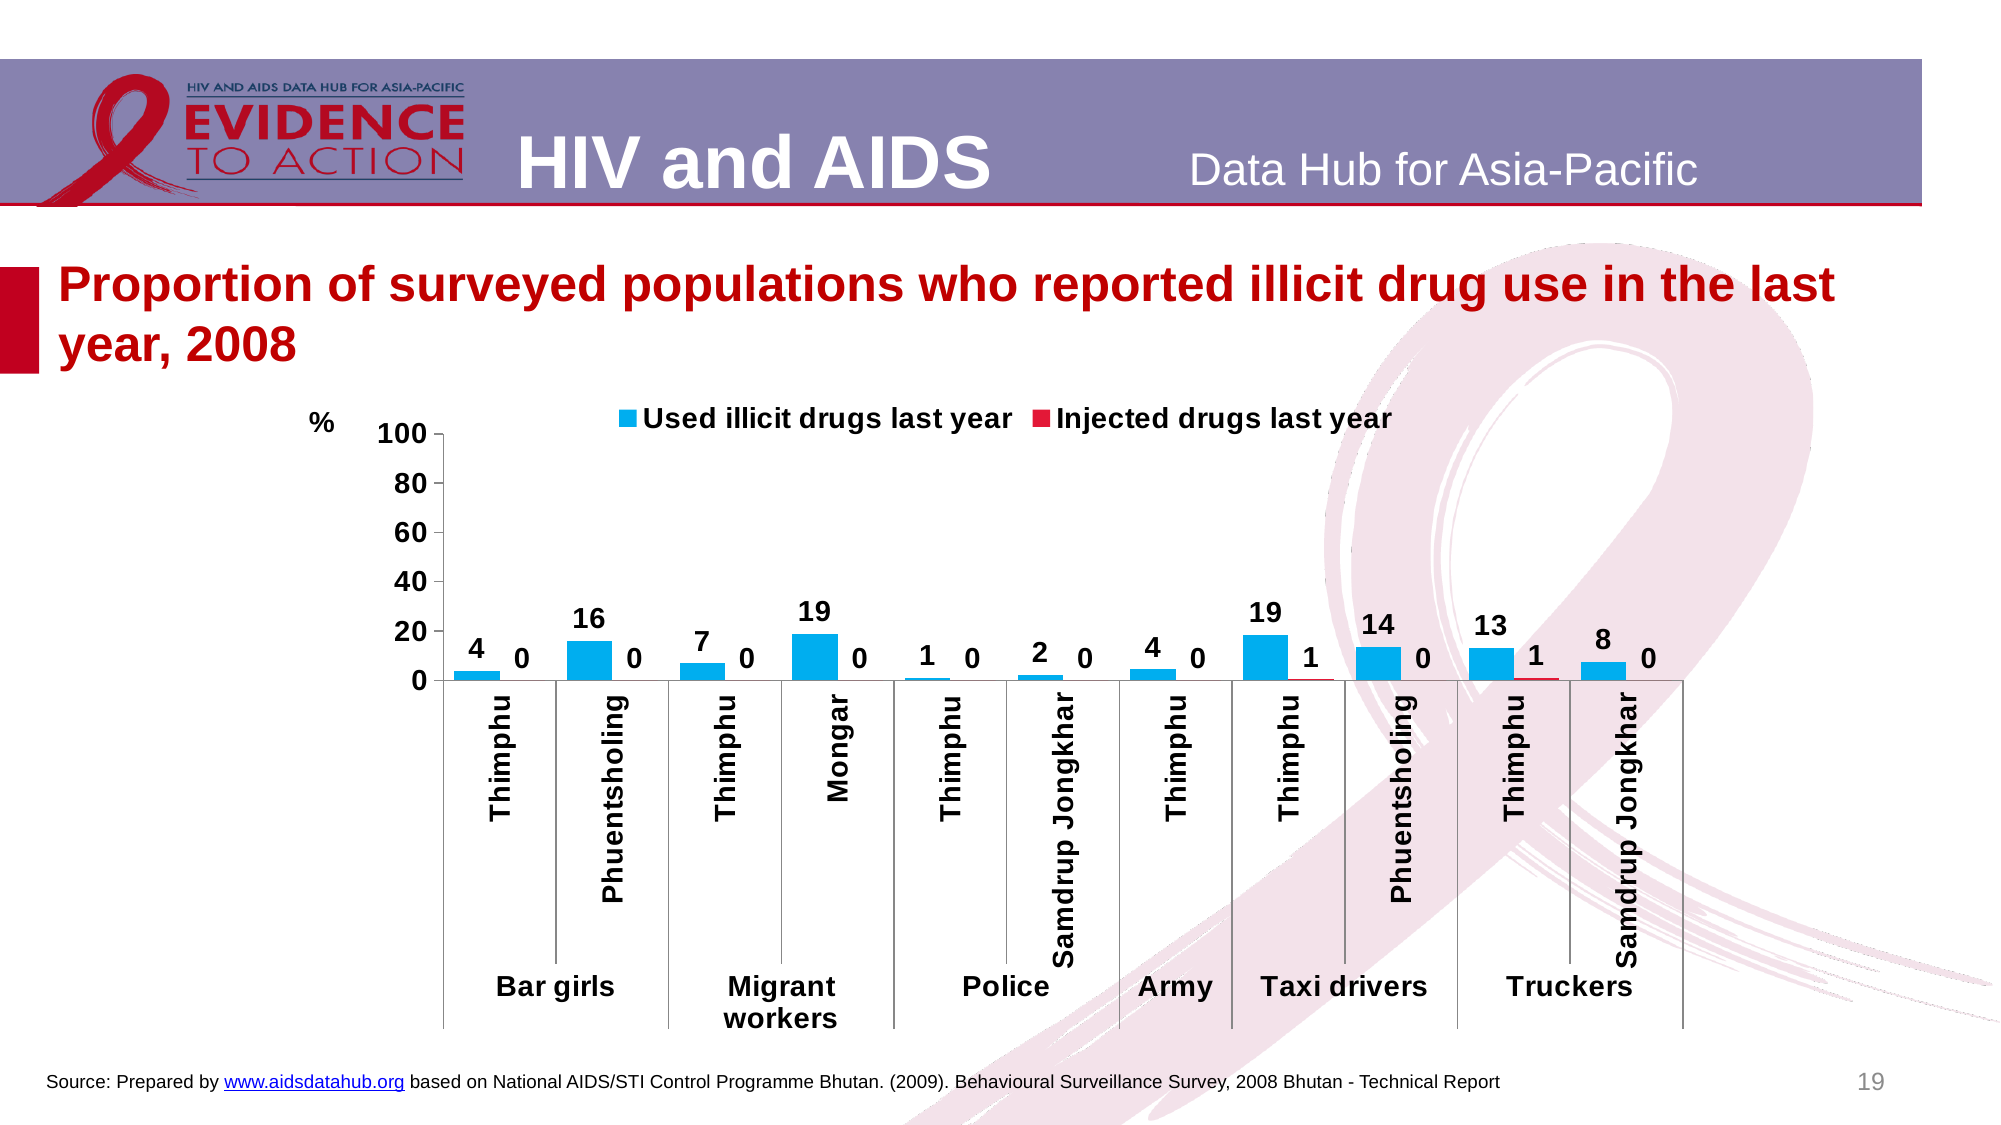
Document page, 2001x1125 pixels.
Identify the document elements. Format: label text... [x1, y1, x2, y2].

slide_number 19 [1781, 1042, 1900, 1103]
picture [11, 74, 469, 207]
title Proportion of surveyed populations who reported illicit drug use in the last year, 2008 [43, 243, 1889, 327]
picture [706, 181, 2000, 1125]
chart [302, 385, 1709, 1036]
text_box Source: Prepared by www.aidsdatahub.org based on National AIDS/STI Control Programme Bhutan. (2009). Behavioural Surveillance Survey, 2008 Bhutan - Technical Report [31, 1062, 1653, 1100]
